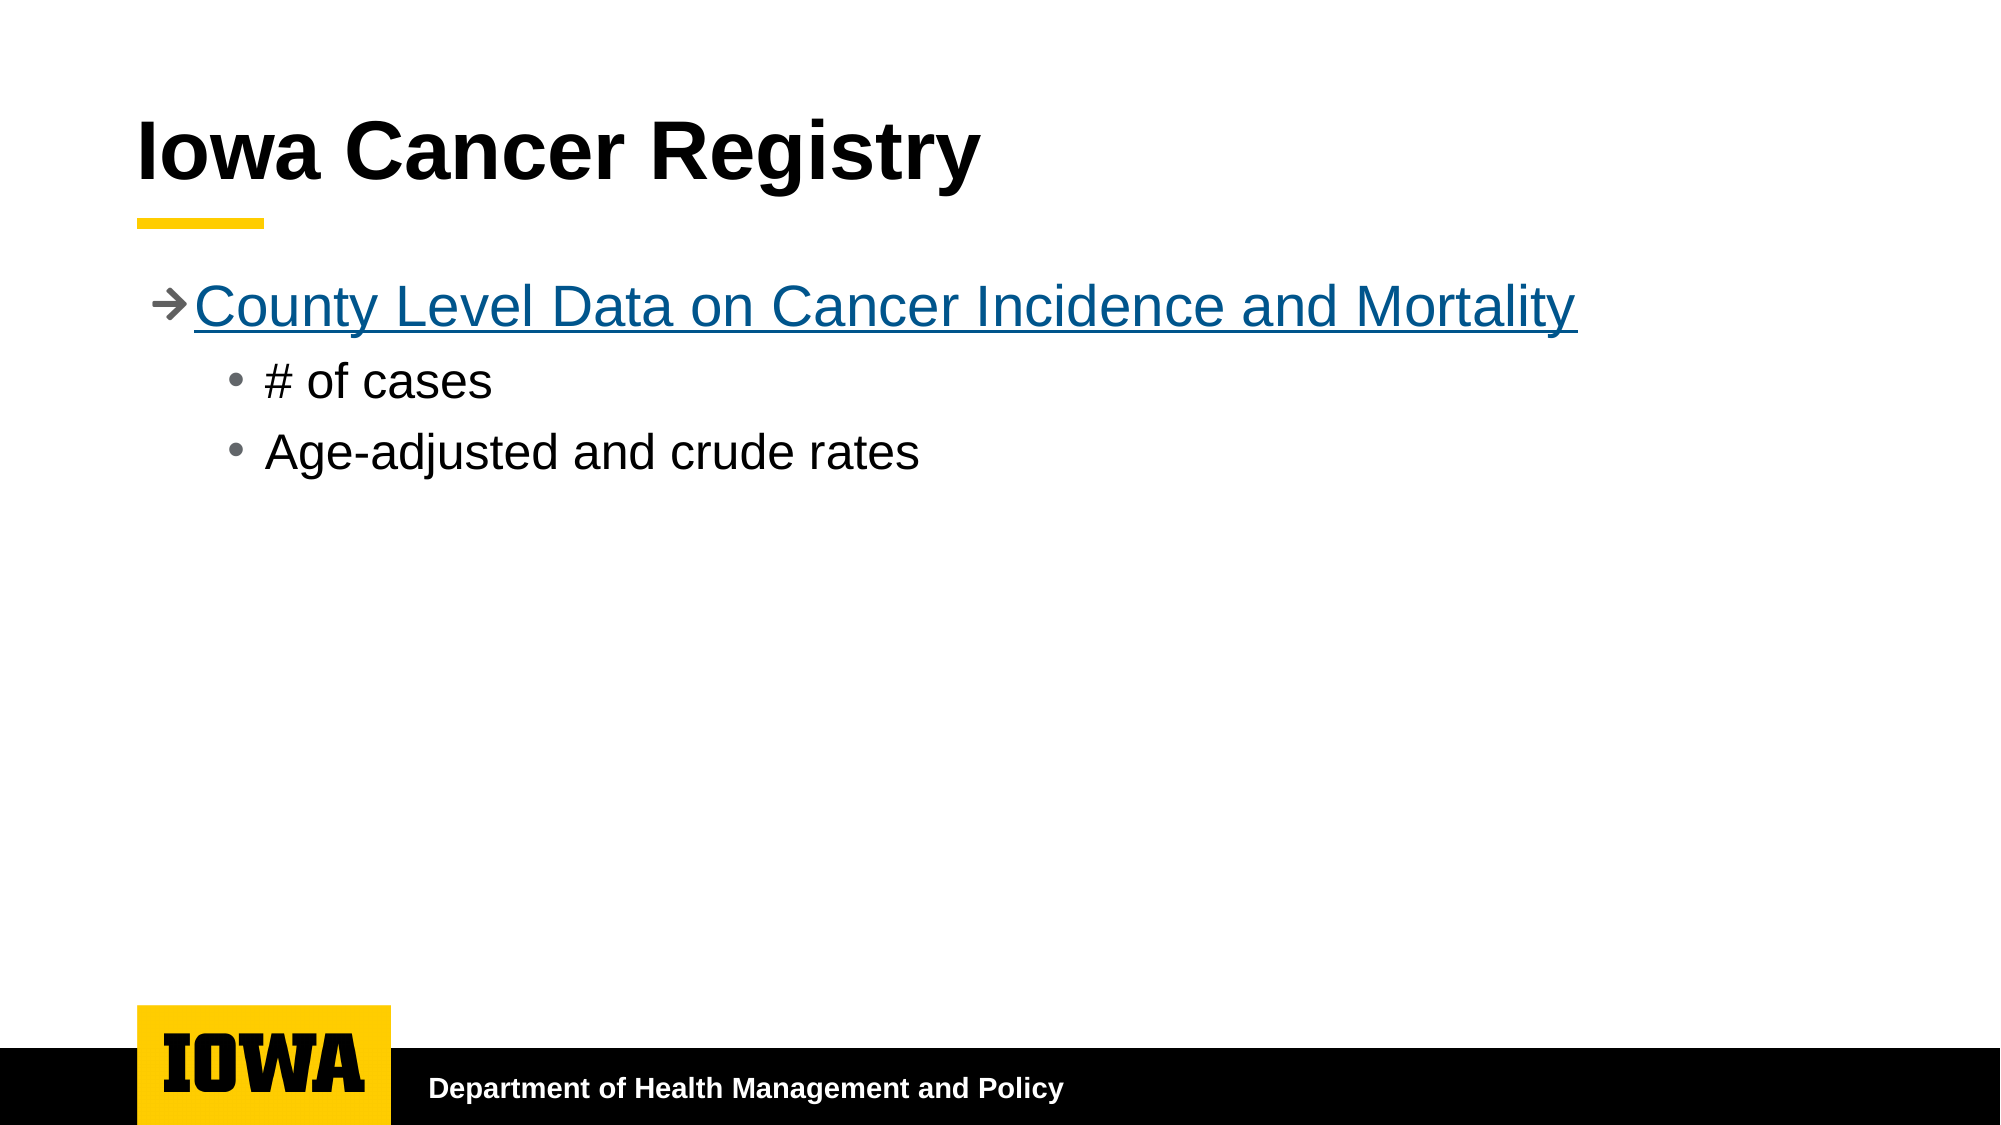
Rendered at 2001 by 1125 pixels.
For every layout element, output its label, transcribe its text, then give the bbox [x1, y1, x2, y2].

footer Department of Health Management and Policy [413, 1056, 1838, 1117]
picture [137, 1005, 391, 1125]
title Iowa Cancer Registry [121, 81, 1847, 224]
list County Level Data on Cancer Incidence and Mortality # of cases Age-adjusted and crude rates [137, 261, 1863, 981]
picture [152, 284, 193, 323]
